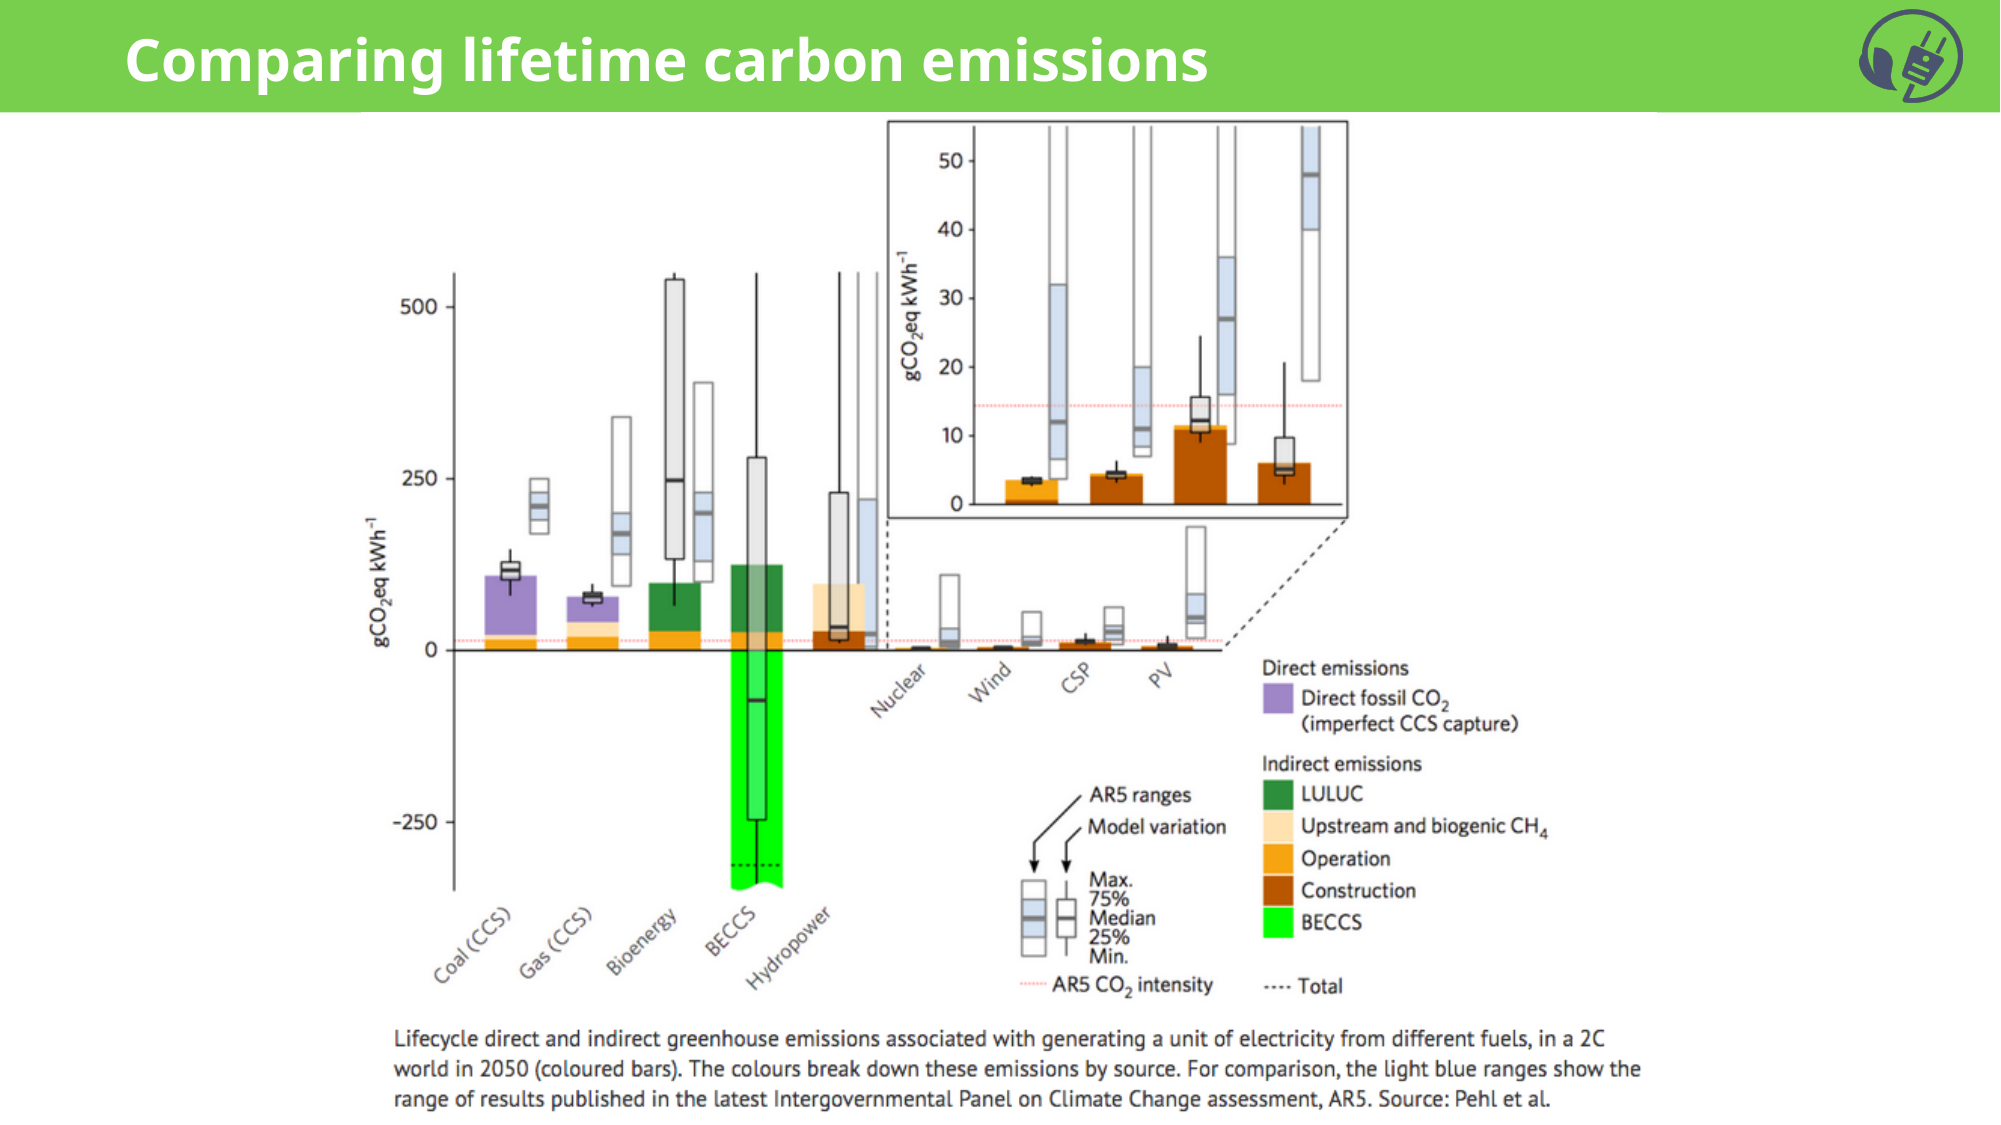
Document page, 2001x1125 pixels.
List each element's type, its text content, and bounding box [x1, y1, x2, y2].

text_box [0, 0, 2000, 113]
picture [361, 112, 1657, 1125]
picture [1859, 8, 1963, 104]
text_box Comparing lifetime carbon emissions [109, 15, 1226, 101]
